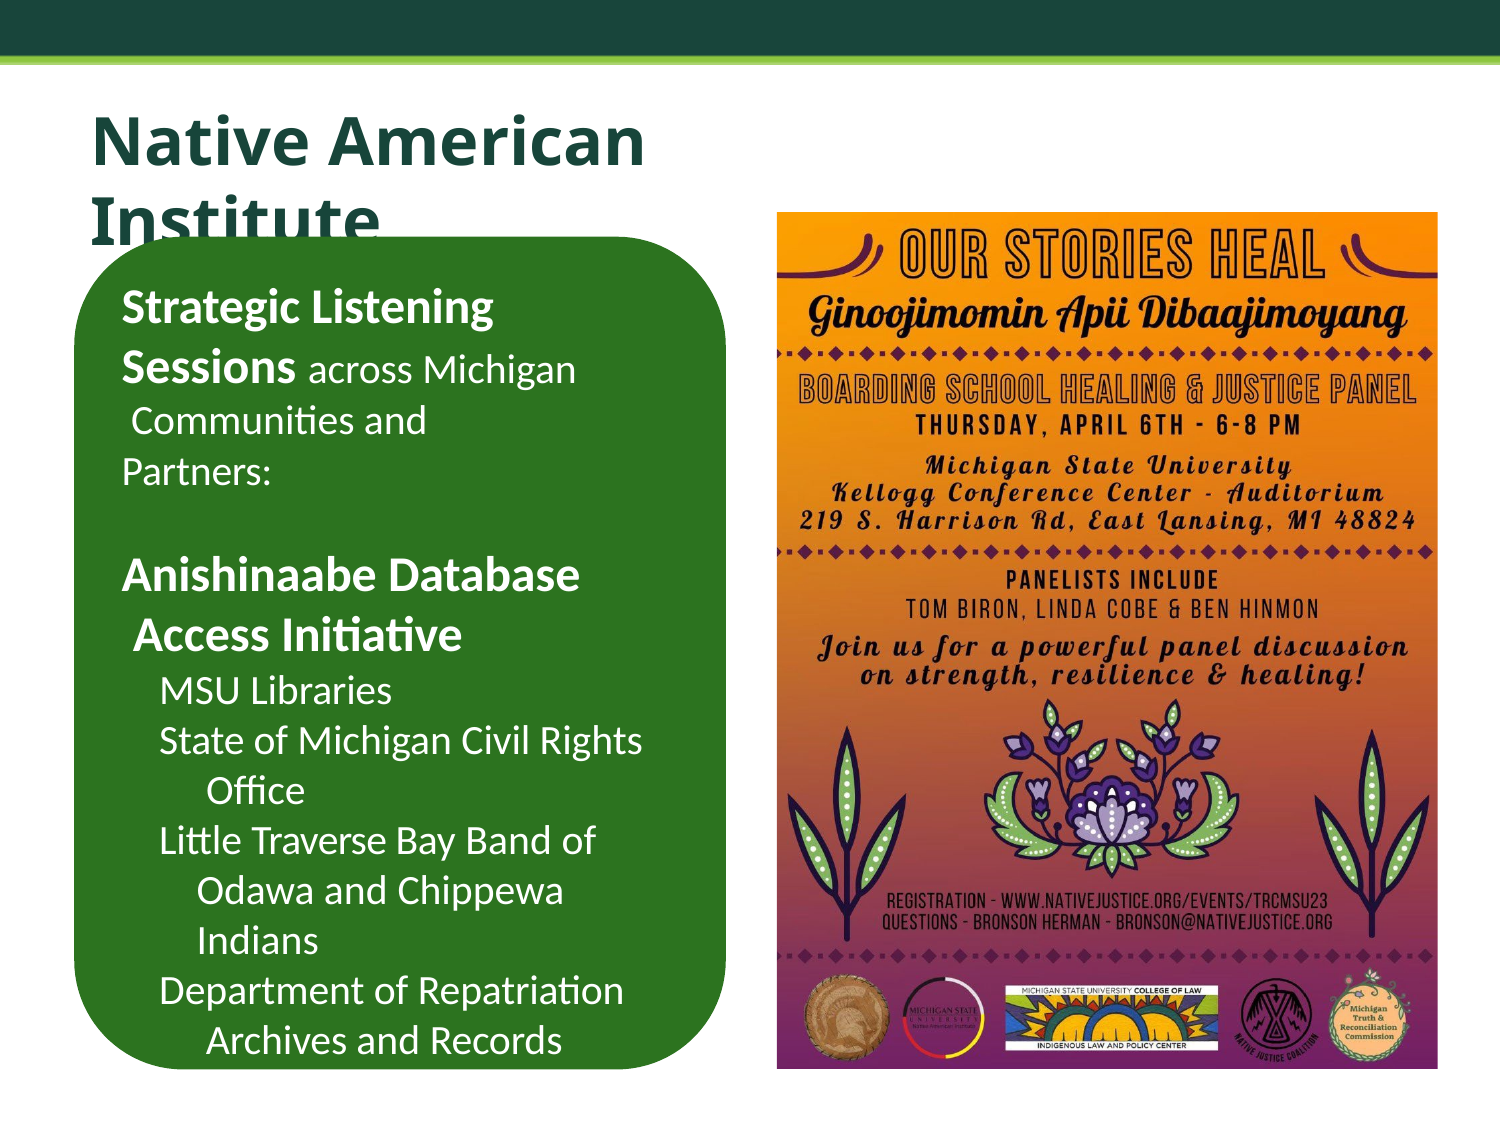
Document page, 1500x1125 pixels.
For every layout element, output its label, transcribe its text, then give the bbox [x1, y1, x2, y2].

text_box [776, 212, 1438, 1069]
text_box Strategic Listening Sessions across Michigan Communities and Partners: Anishinaabe Database Access Initiative MSU Libraries State of Michigan Civil Rights Office Little Traverse Bay Band of Odawa and Chippewa Indians Department of Repatriation Archives and Records Inter-University Collaborations [119, 271, 679, 1125]
picture [0, 0, 1500, 65]
title Native American Institute [87, 96, 905, 287]
text_box [75, 237, 726, 1049]
